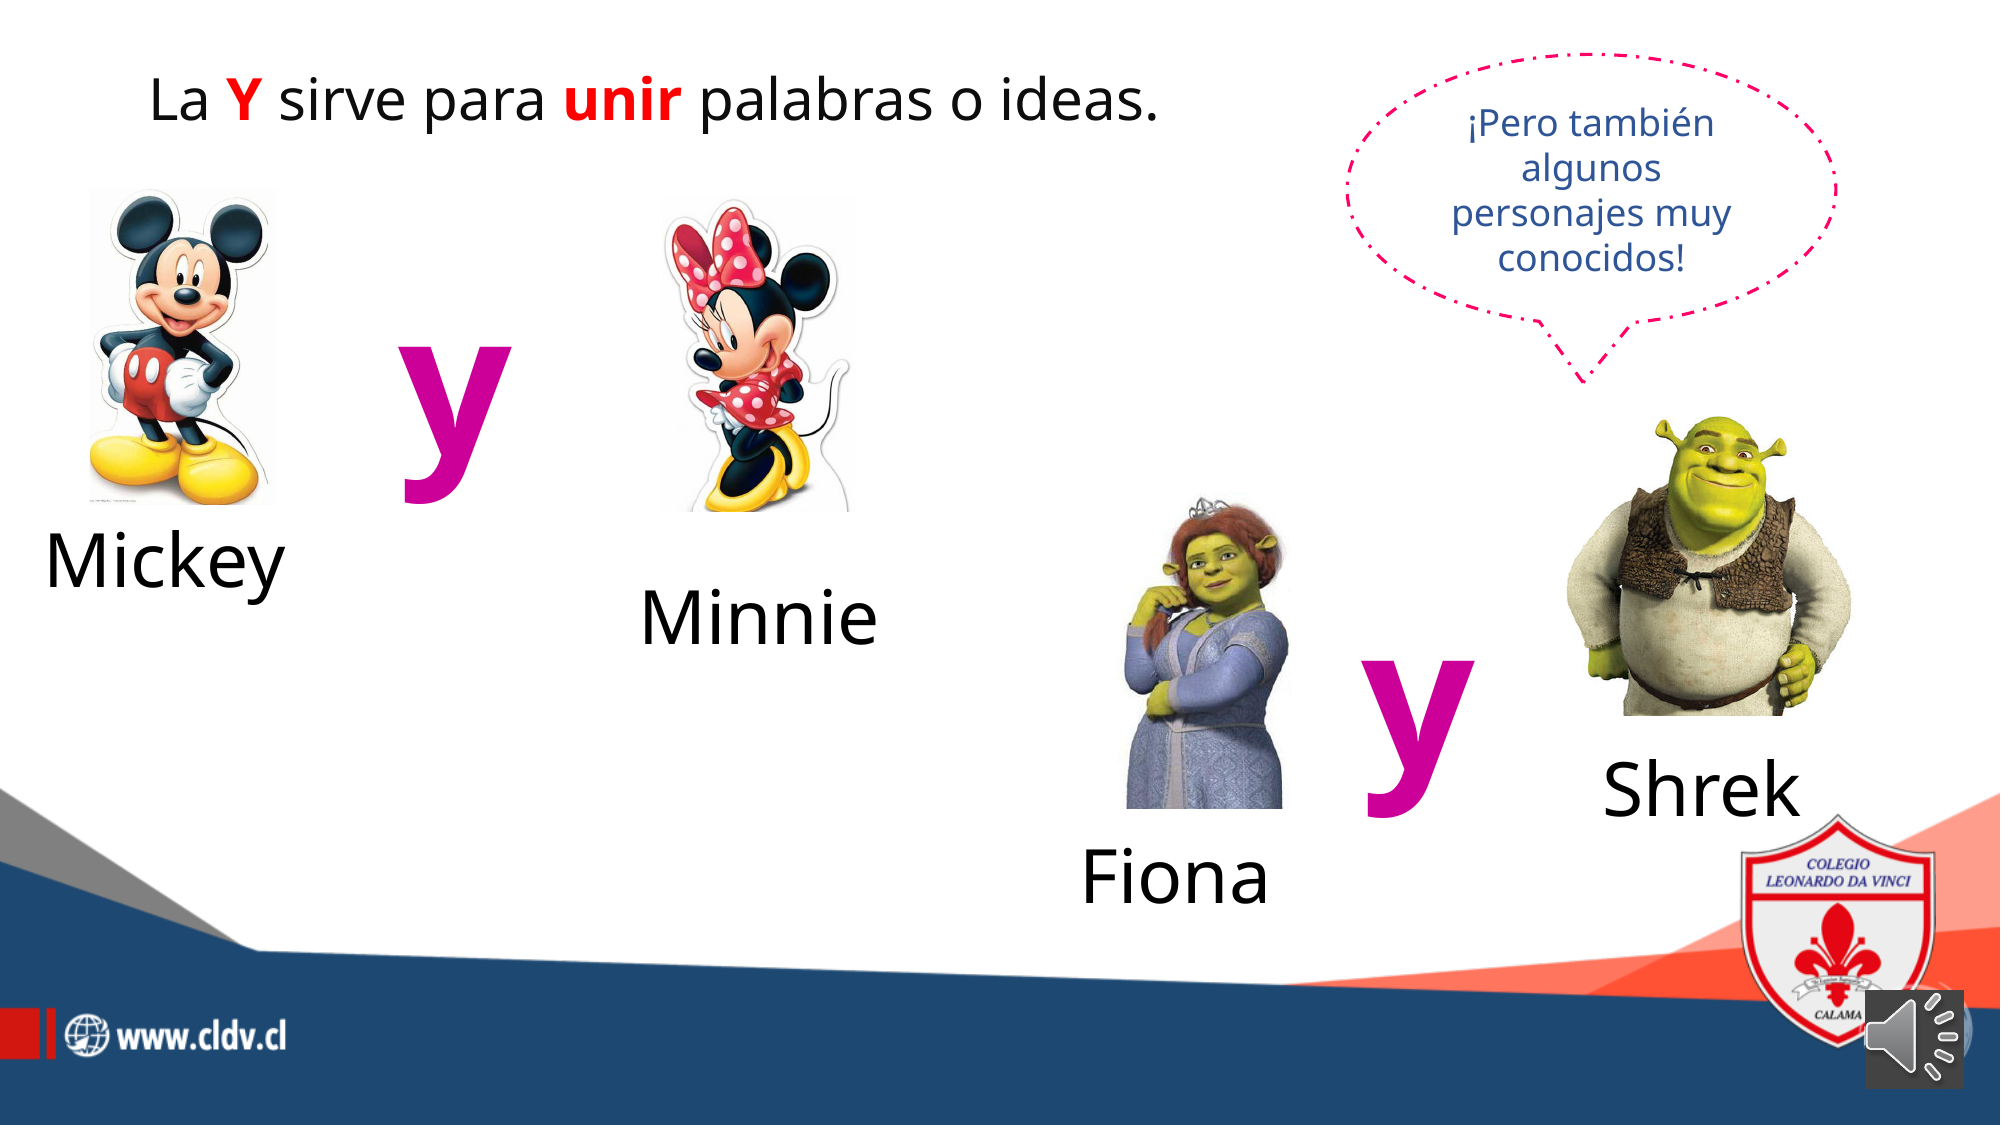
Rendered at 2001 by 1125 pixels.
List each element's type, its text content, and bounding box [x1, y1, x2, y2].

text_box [610, 196, 909, 669]
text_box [1560, 409, 1858, 841]
text_box y [383, 248, 528, 504]
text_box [1058, 484, 1292, 928]
text_box ¡Pero también algunos personajes muy conocidos! [1346, 53, 1837, 384]
text_box La Y sirve para unir palabras o ideas. [133, 54, 1190, 140]
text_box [19, 189, 309, 612]
picture [0, 786, 2000, 1125]
text_box y [1346, 563, 1491, 786]
